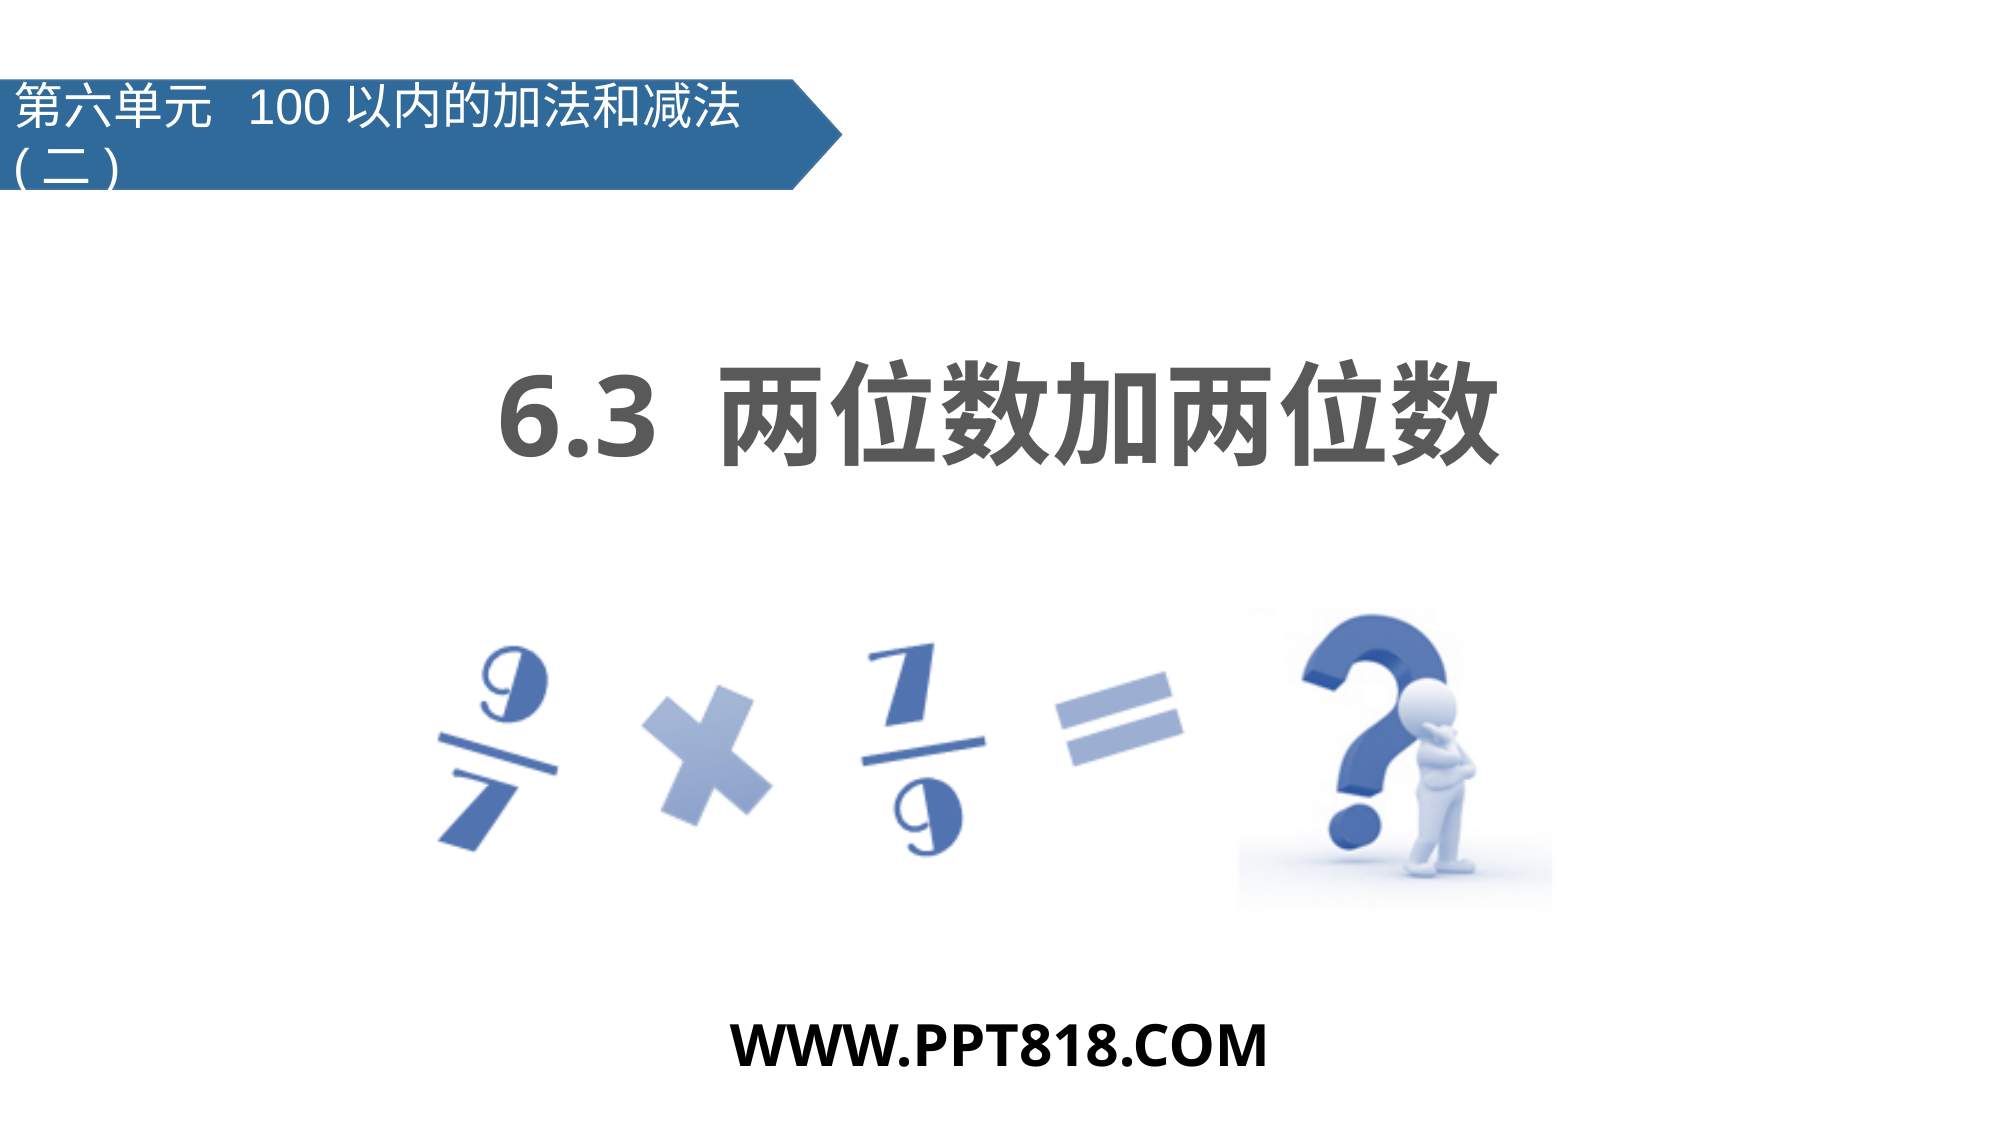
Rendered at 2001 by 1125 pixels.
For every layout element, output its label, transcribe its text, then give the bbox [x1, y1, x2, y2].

text_box 6.3 两位数加两位数 [0, 296, 2000, 487]
text_box WWW.PPT818.COM [0, 993, 2000, 1086]
picture [356, 527, 1585, 946]
text_box 第六单元 100以内的加法和减法(二) [0, 80, 842, 189]
